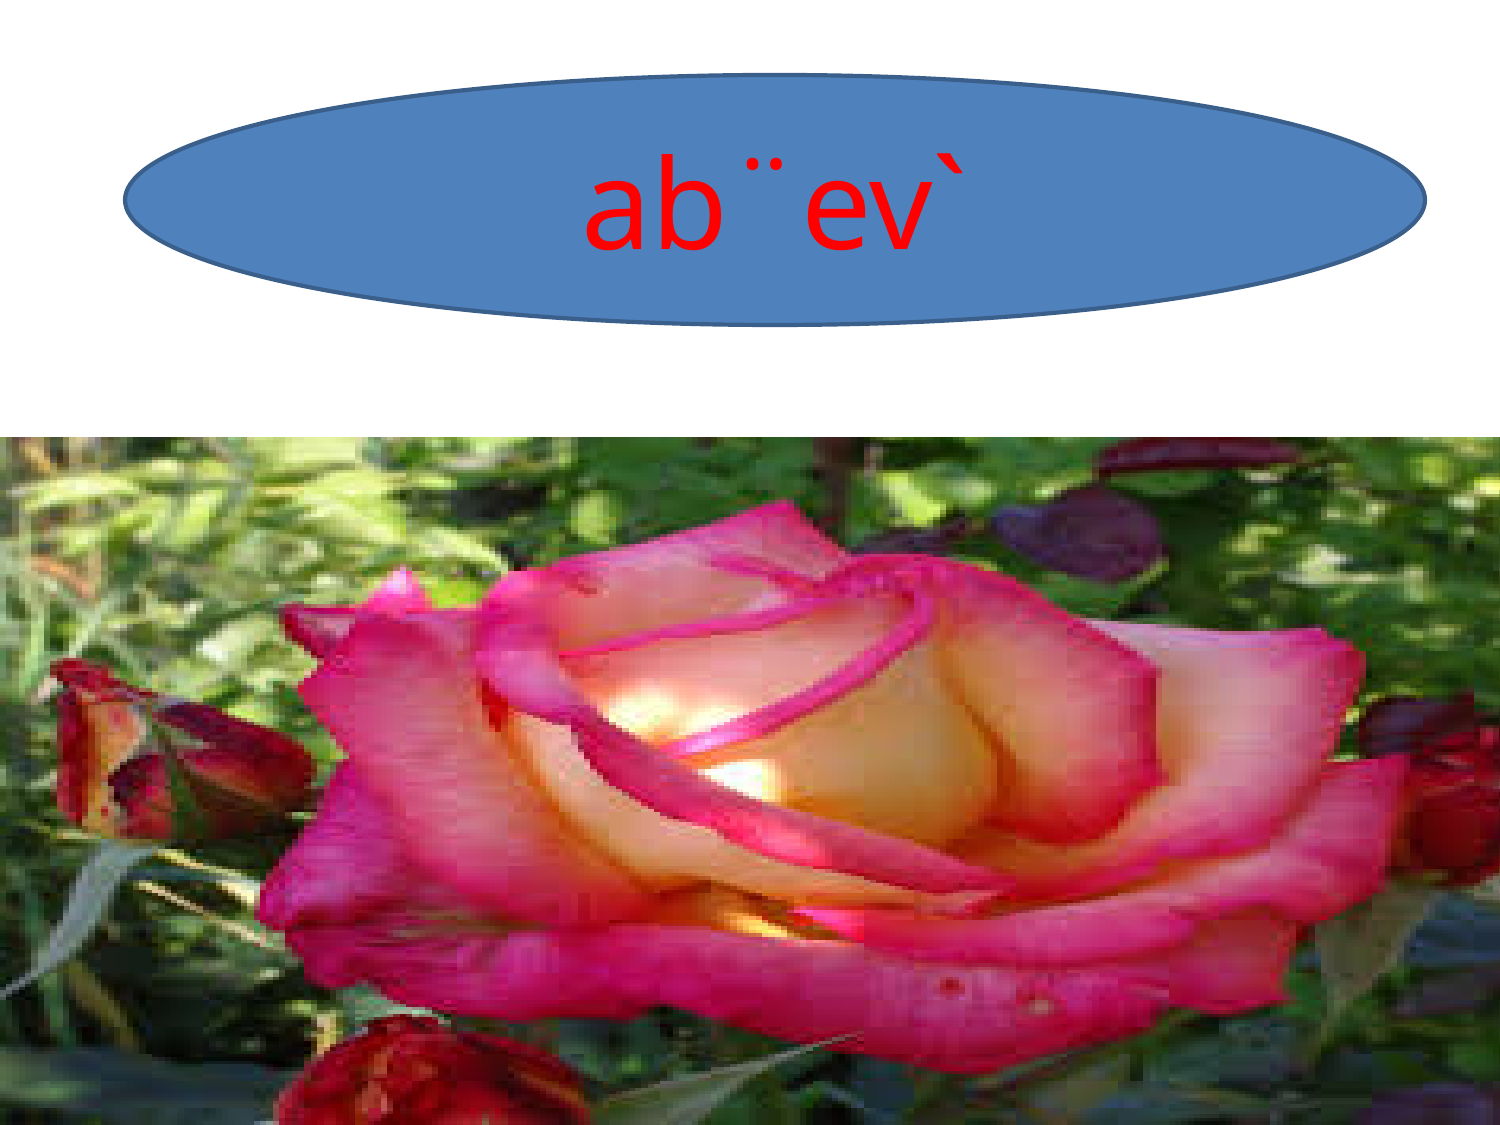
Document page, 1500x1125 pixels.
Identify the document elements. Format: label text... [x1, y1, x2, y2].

text_box ab¨ev` [122, 72, 1428, 328]
picture [0, 437, 1500, 1125]
